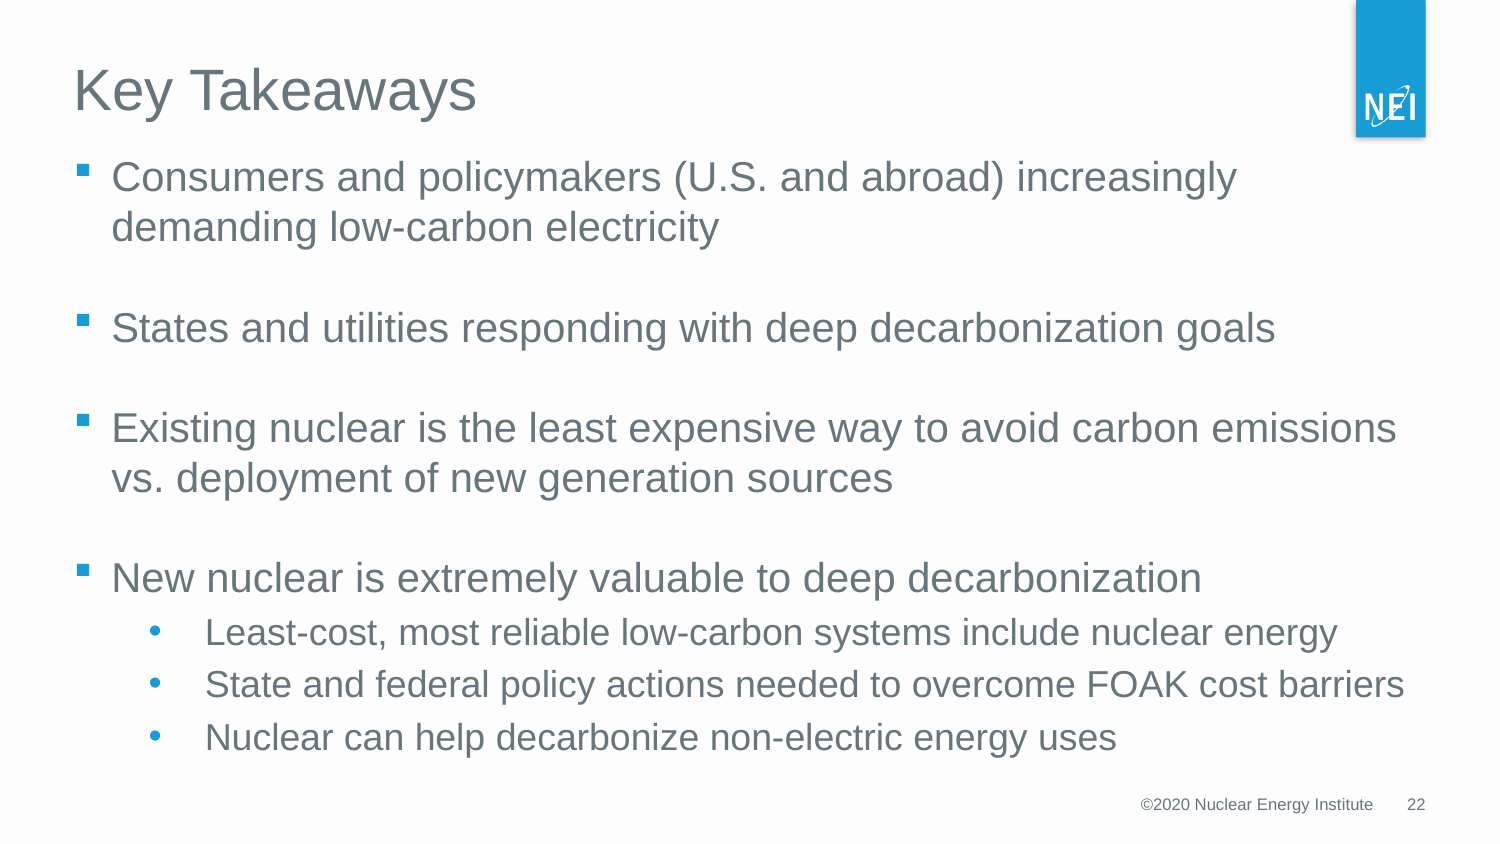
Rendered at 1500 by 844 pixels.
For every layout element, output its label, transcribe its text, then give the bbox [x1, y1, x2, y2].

list Consumers and policymakers (U.S. and abroad) increasingly demanding low-carbon electricity States and utilities responding with deep decarbonization goals Existing nuclear is the least expensive way to avoid carbon emissions vs. deployment of new generation sources New nuclear is extremely valuable to deep decarbonization Least-cost, most reliable low-carbon systems include nuclear energy State and federal policy actions needed to overcome FOAK cost barriers Nuclear can help decarbonize non-electric energy uses [58, 142, 1426, 769]
list Key Takeaways [58, 44, 1331, 143]
picture [1332, 72, 1449, 147]
